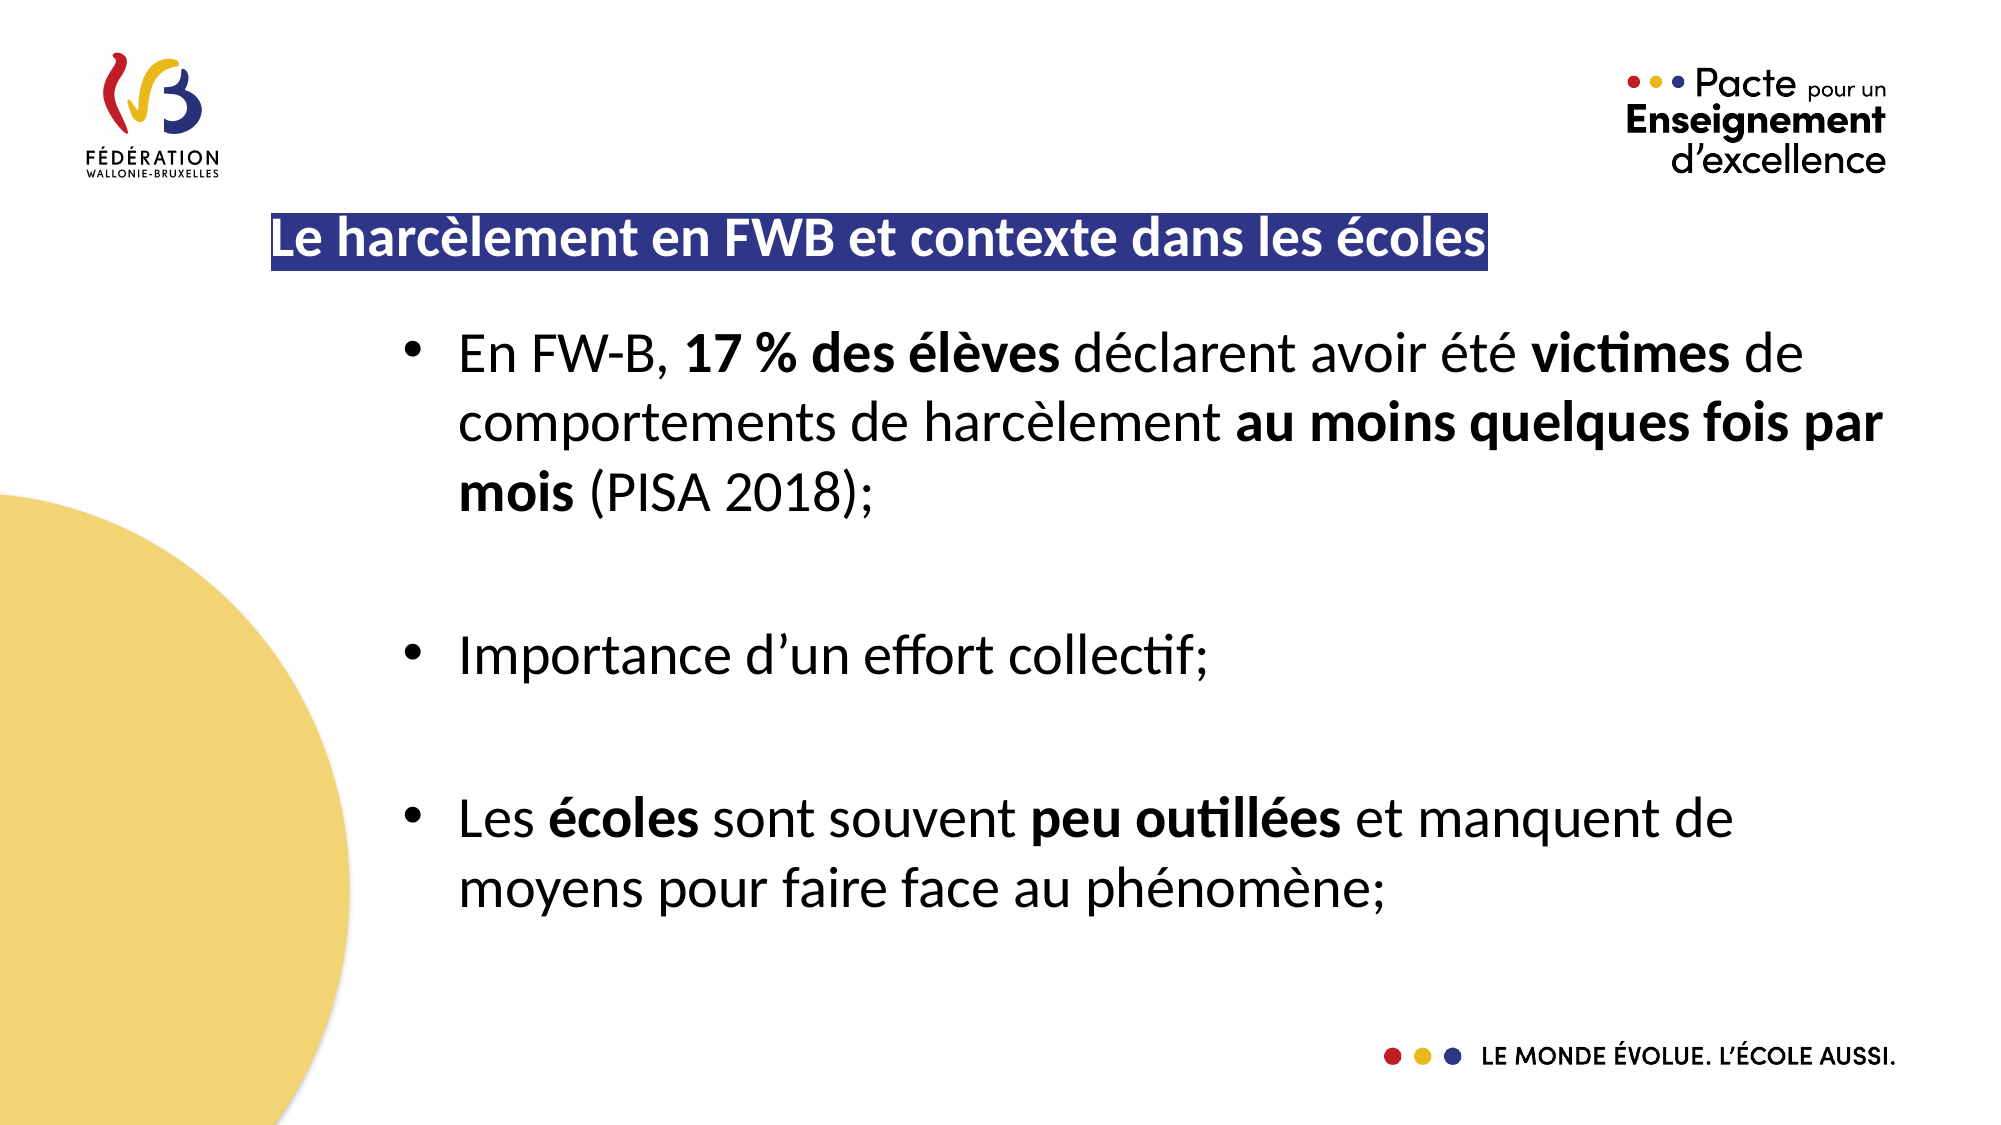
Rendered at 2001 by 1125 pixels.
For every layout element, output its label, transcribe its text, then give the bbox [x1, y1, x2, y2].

picture [73, 50, 232, 191]
title Le harcèlement en FWB et contexte dans les écoles [255, 170, 1695, 296]
picture [1570, 10, 1943, 231]
list En FW-B, 17 % des élèves déclarent avoir été victimes de comportements de harcèlement au moins quelques fois par mois (PISA 2018); Importance d’un effort collectif; Les écoles sont souvent peu outillées et manquent de moyens pour faire face au phénomène; [387, 306, 1935, 1017]
picture [1384, 1041, 1895, 1065]
